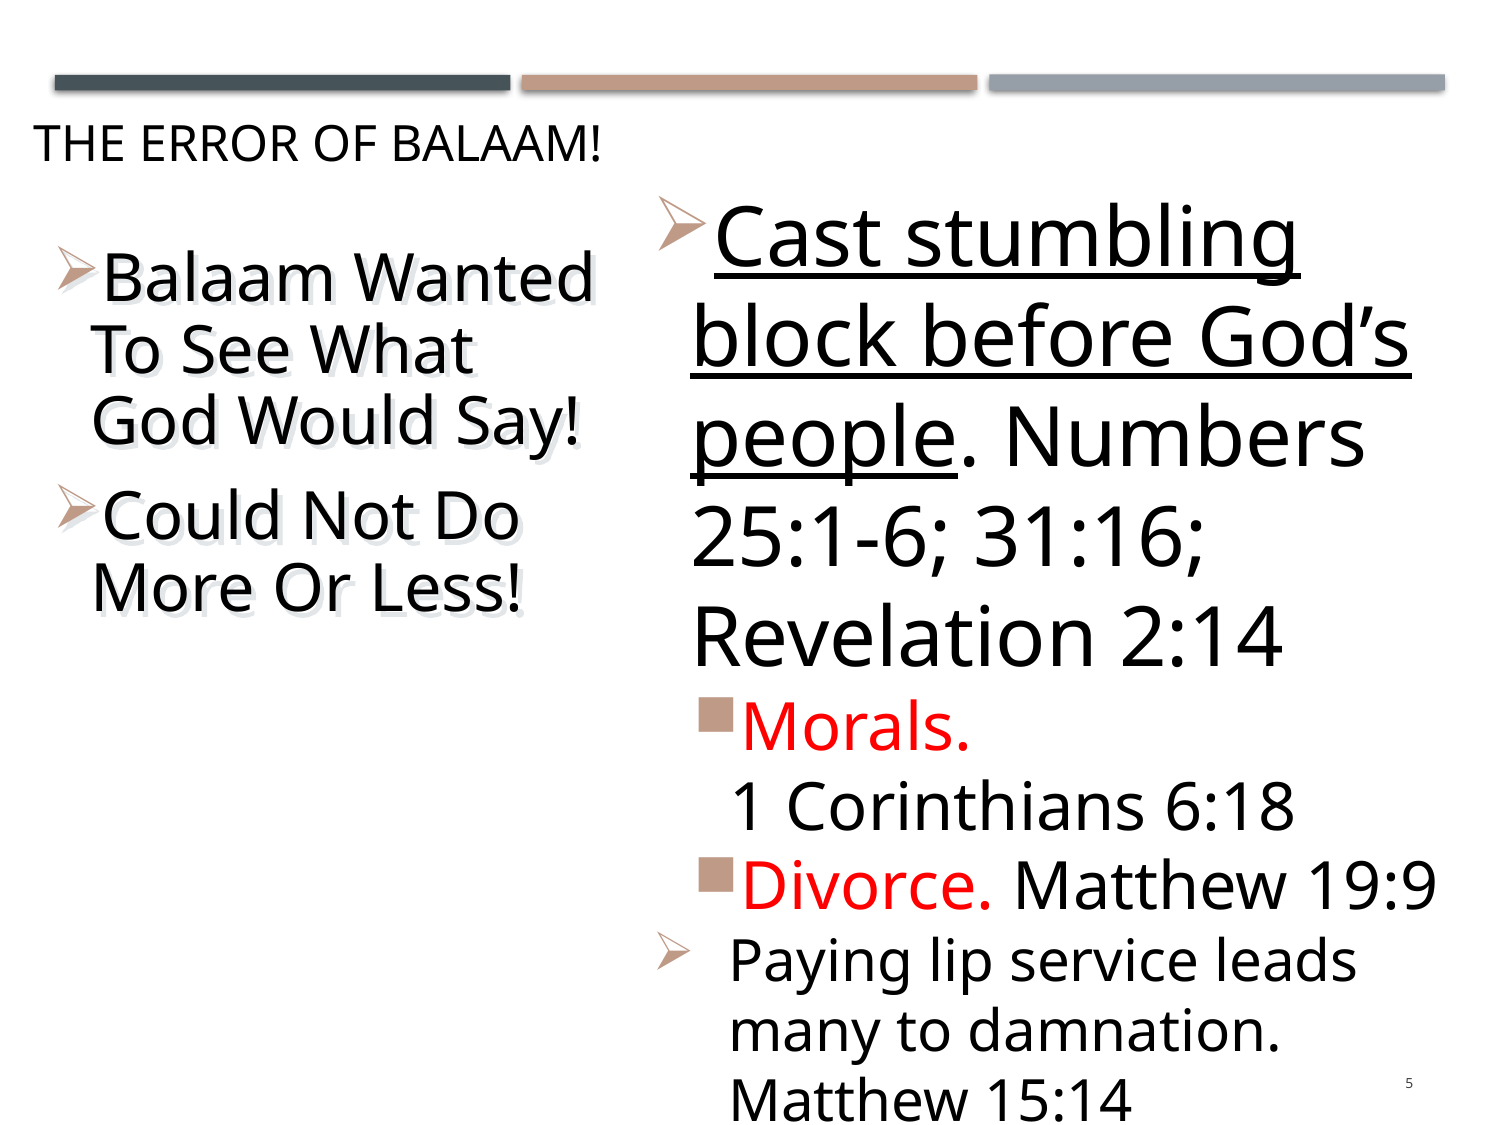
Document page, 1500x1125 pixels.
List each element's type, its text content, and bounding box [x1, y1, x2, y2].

title The Error Of Balaam! [19, 0, 1294, 180]
slide_number 5 [1298, 1053, 1429, 1114]
list Balaam Wanted To See What God Would Say! Could Not Do More Or Less! [37, 108, 613, 762]
list Cast stumbling block before God’s people. Numbers 25:1-6; 31:16; Revelation 2:14 Morals. 1 Corinthians 6:18 Divorce. Matthew 19:9 Paying lip service leads many to damnation. Matthew 15:14 [637, 175, 1488, 1125]
